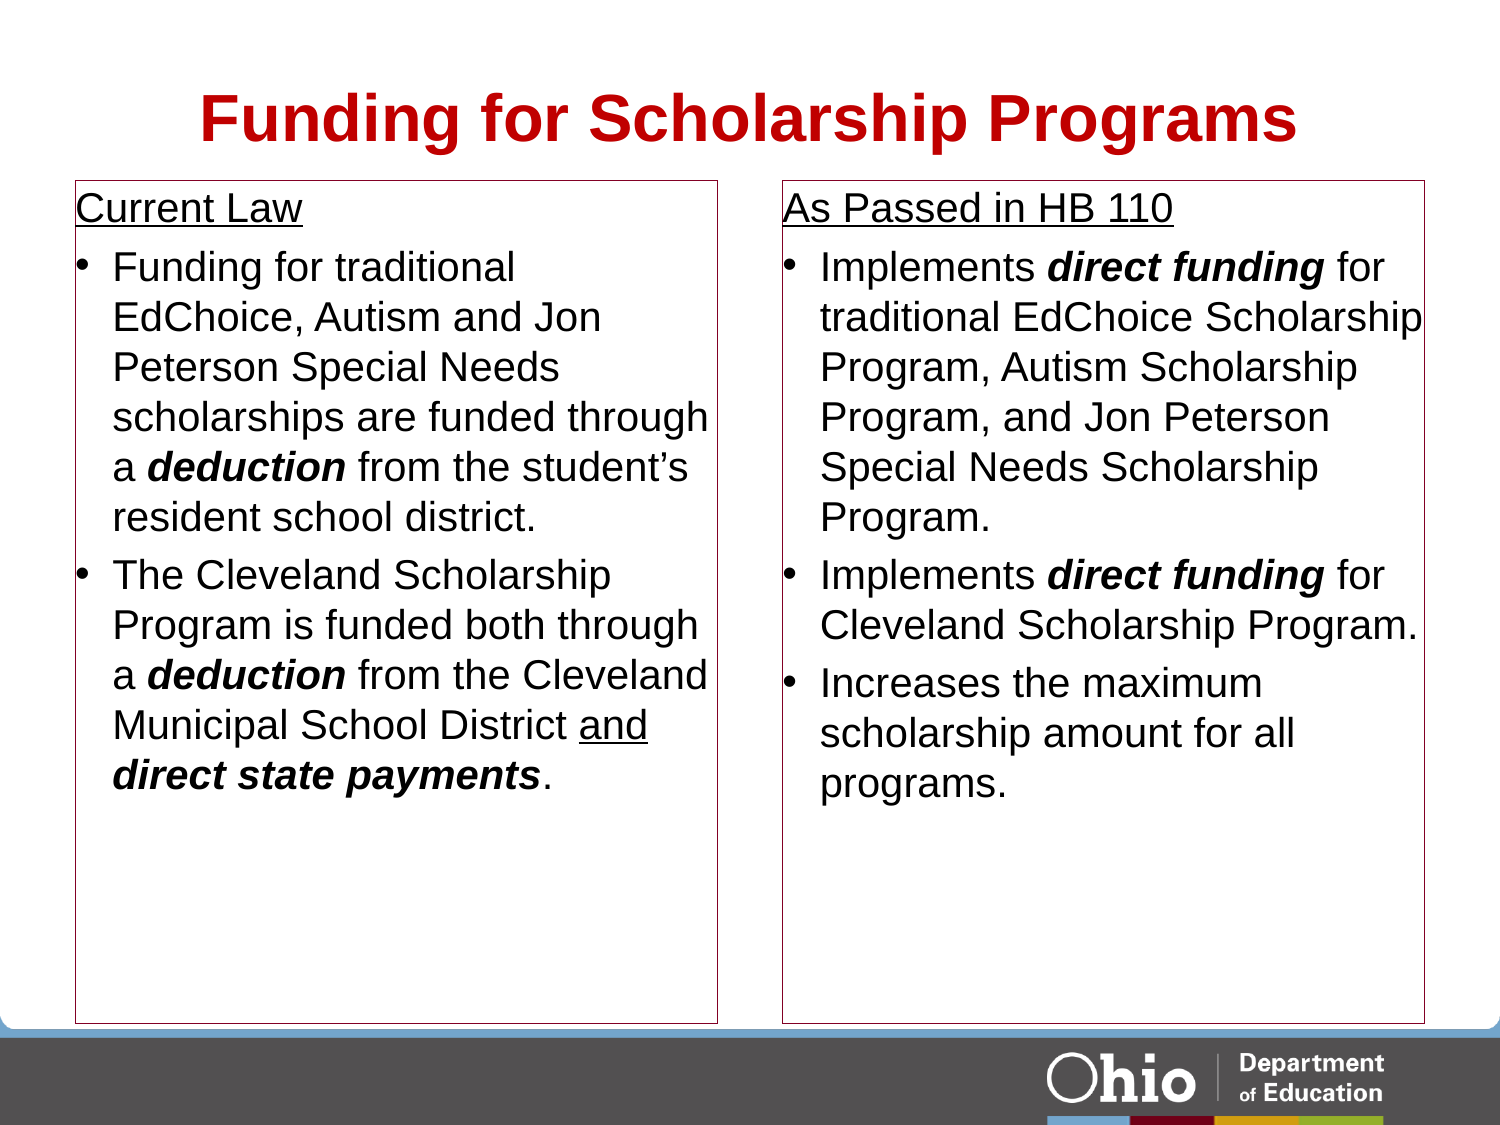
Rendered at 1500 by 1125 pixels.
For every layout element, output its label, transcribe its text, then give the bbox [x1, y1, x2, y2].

text_box Current Law Funding for traditional EdChoice, Autism and Jon Peterson Special Needs scholarships are funded through a deduction from the student’s resident school district. The Cleveland Scholarship Program is funded both through a deduction from the Cleveland Municipal School District and direct state payments. [75, 180, 718, 1024]
text_box As Passed in HB 110 Implements direct funding for traditional EdChoice Scholarship Program, Autism Scholarship Program, and Jon Peterson Special Needs Scholarship Program. Implements direct funding for Cleveland Scholarship Program. Increases the maximum scholarship amount for all programs. [782, 180, 1425, 1024]
picture [0, 992, 1500, 1125]
title Funding for Scholarship Programs [75, 75, 1425, 156]
